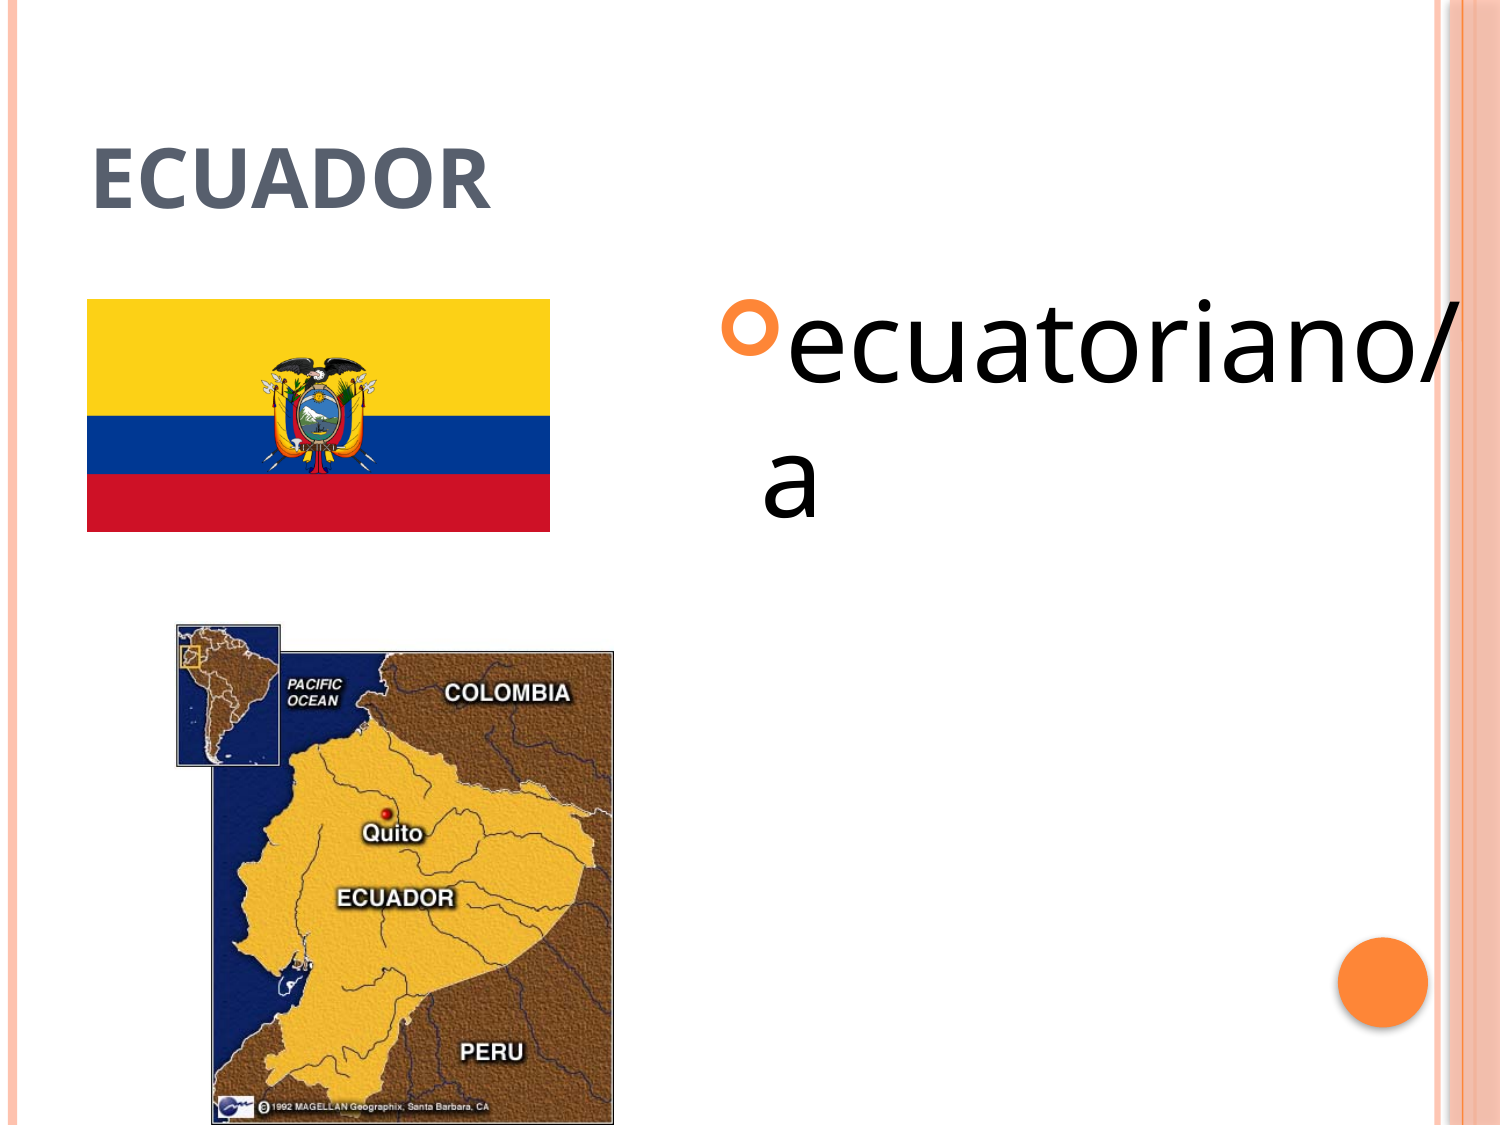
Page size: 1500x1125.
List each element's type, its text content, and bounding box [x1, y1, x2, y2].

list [86, 299, 551, 532]
title Ecuador [75, 45, 1300, 233]
list ecuatoriano/a [700, 262, 1500, 1013]
picture [174, 621, 614, 1125]
